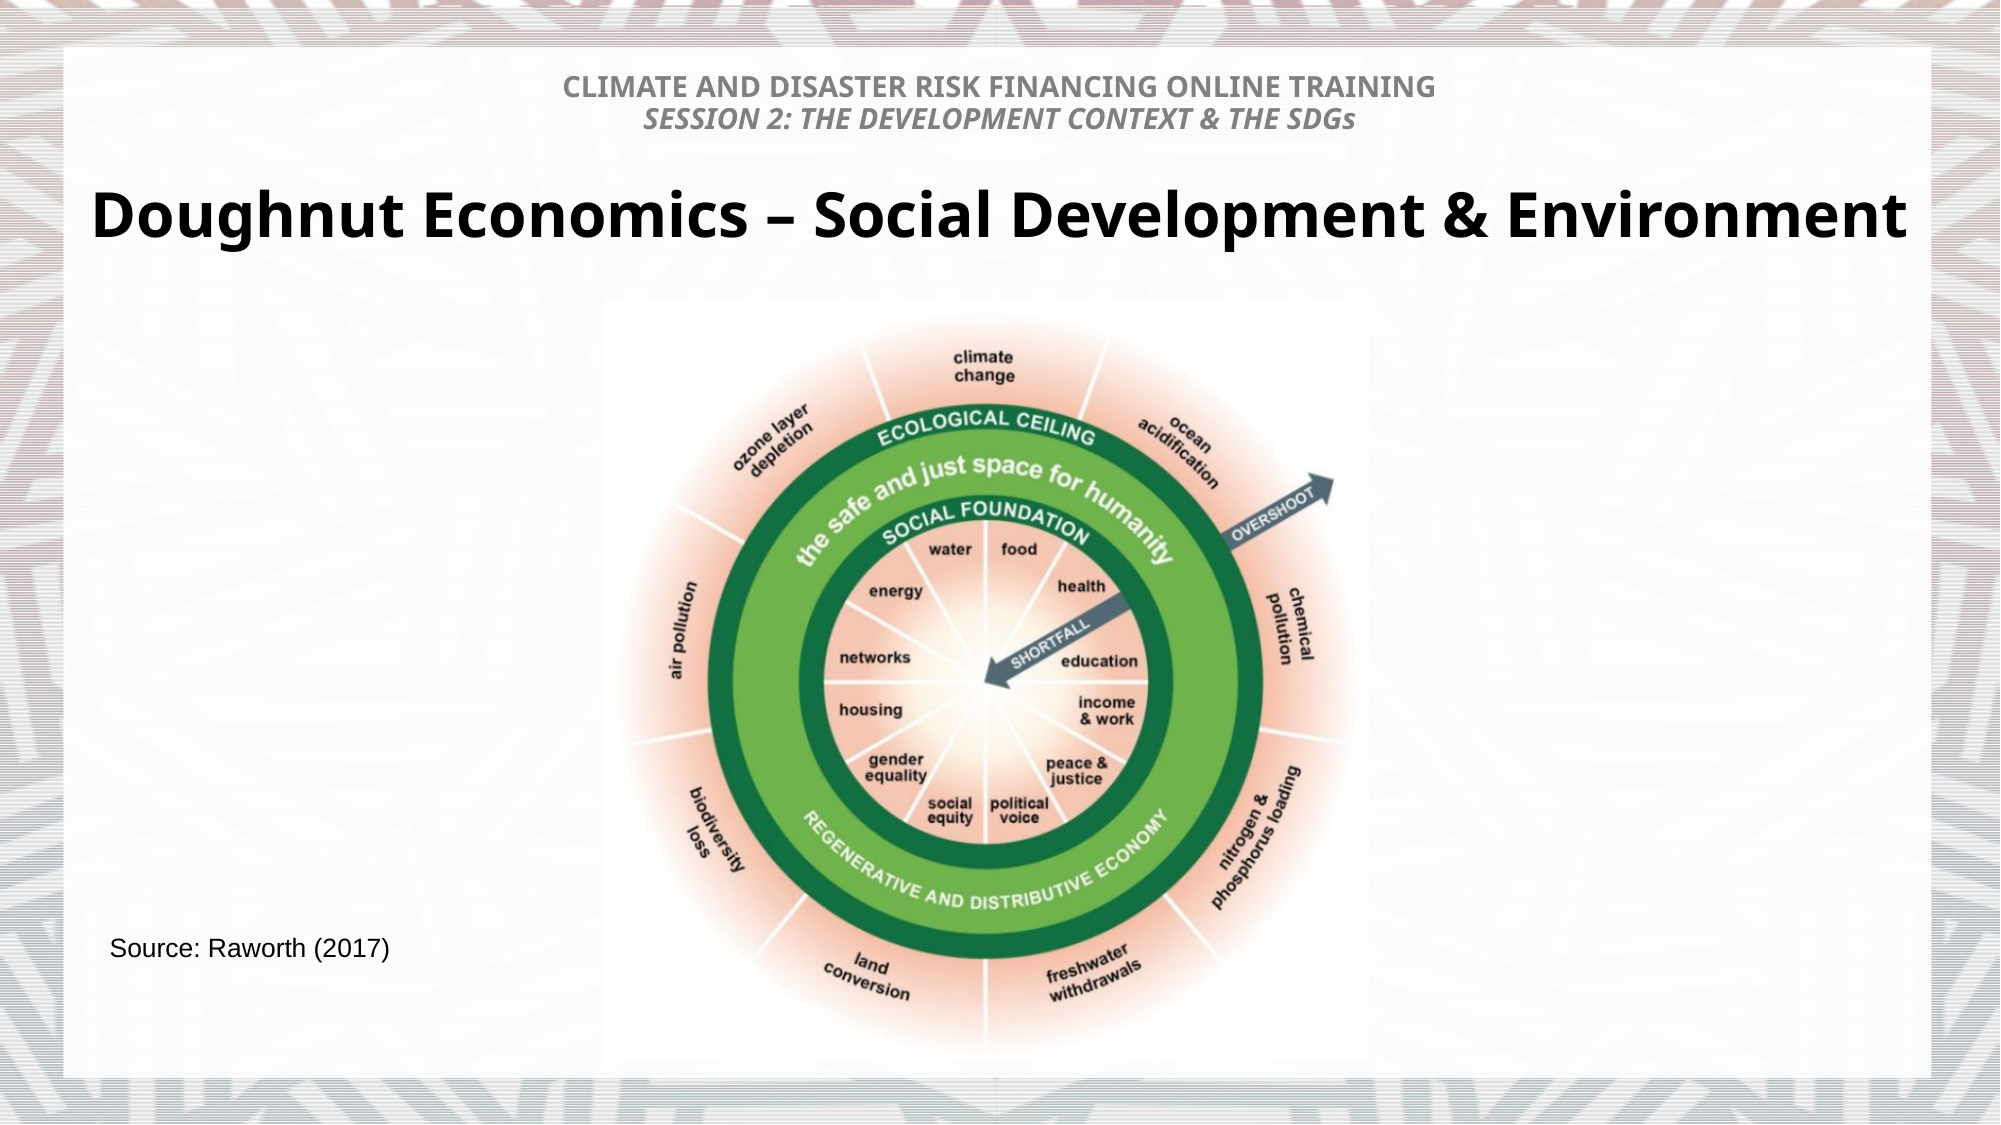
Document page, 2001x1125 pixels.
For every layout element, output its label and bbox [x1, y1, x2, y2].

text_box [0, 0, 2000, 1125]
picture [604, 299, 1369, 1062]
